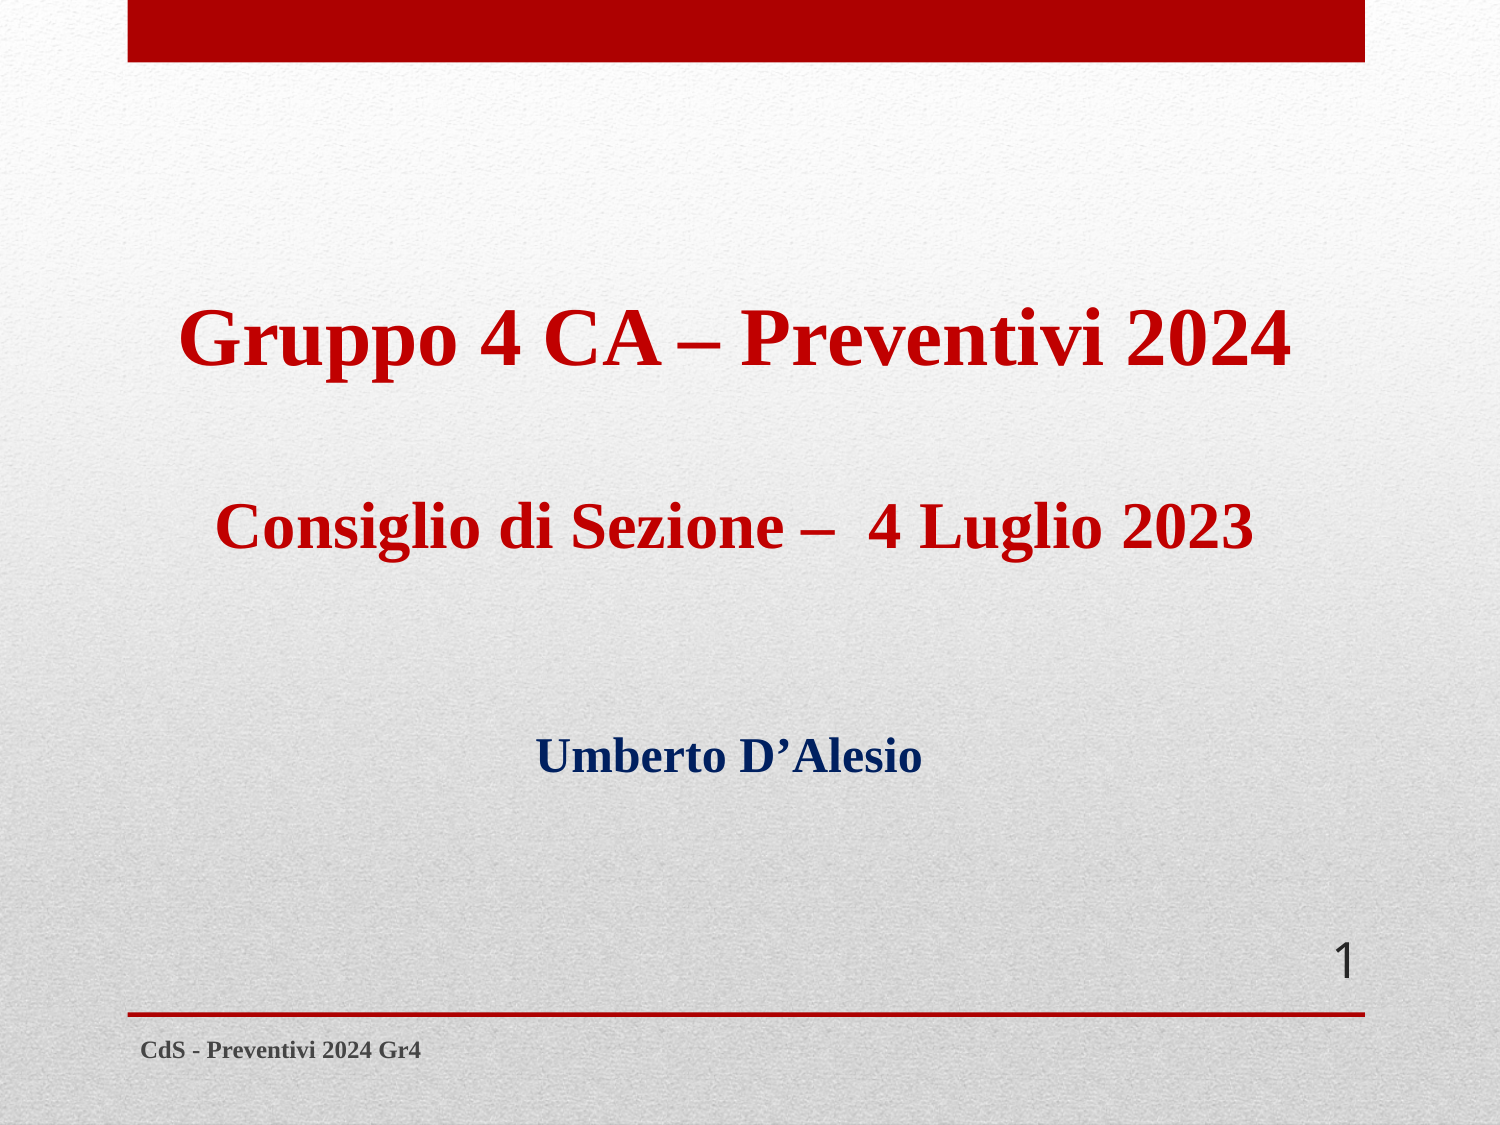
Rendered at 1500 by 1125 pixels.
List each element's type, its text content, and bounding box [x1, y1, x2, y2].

footer CdS - Preventivi 2024 Gr4 [125, 1018, 925, 1079]
slide_number 1 [1250, 933, 1375, 993]
text_box Gruppo 4 CA – Preventivi 2024 Consiglio di Sezione – 4 Luglio 2023 Umberto D’Alesio [162, 274, 1309, 790]
